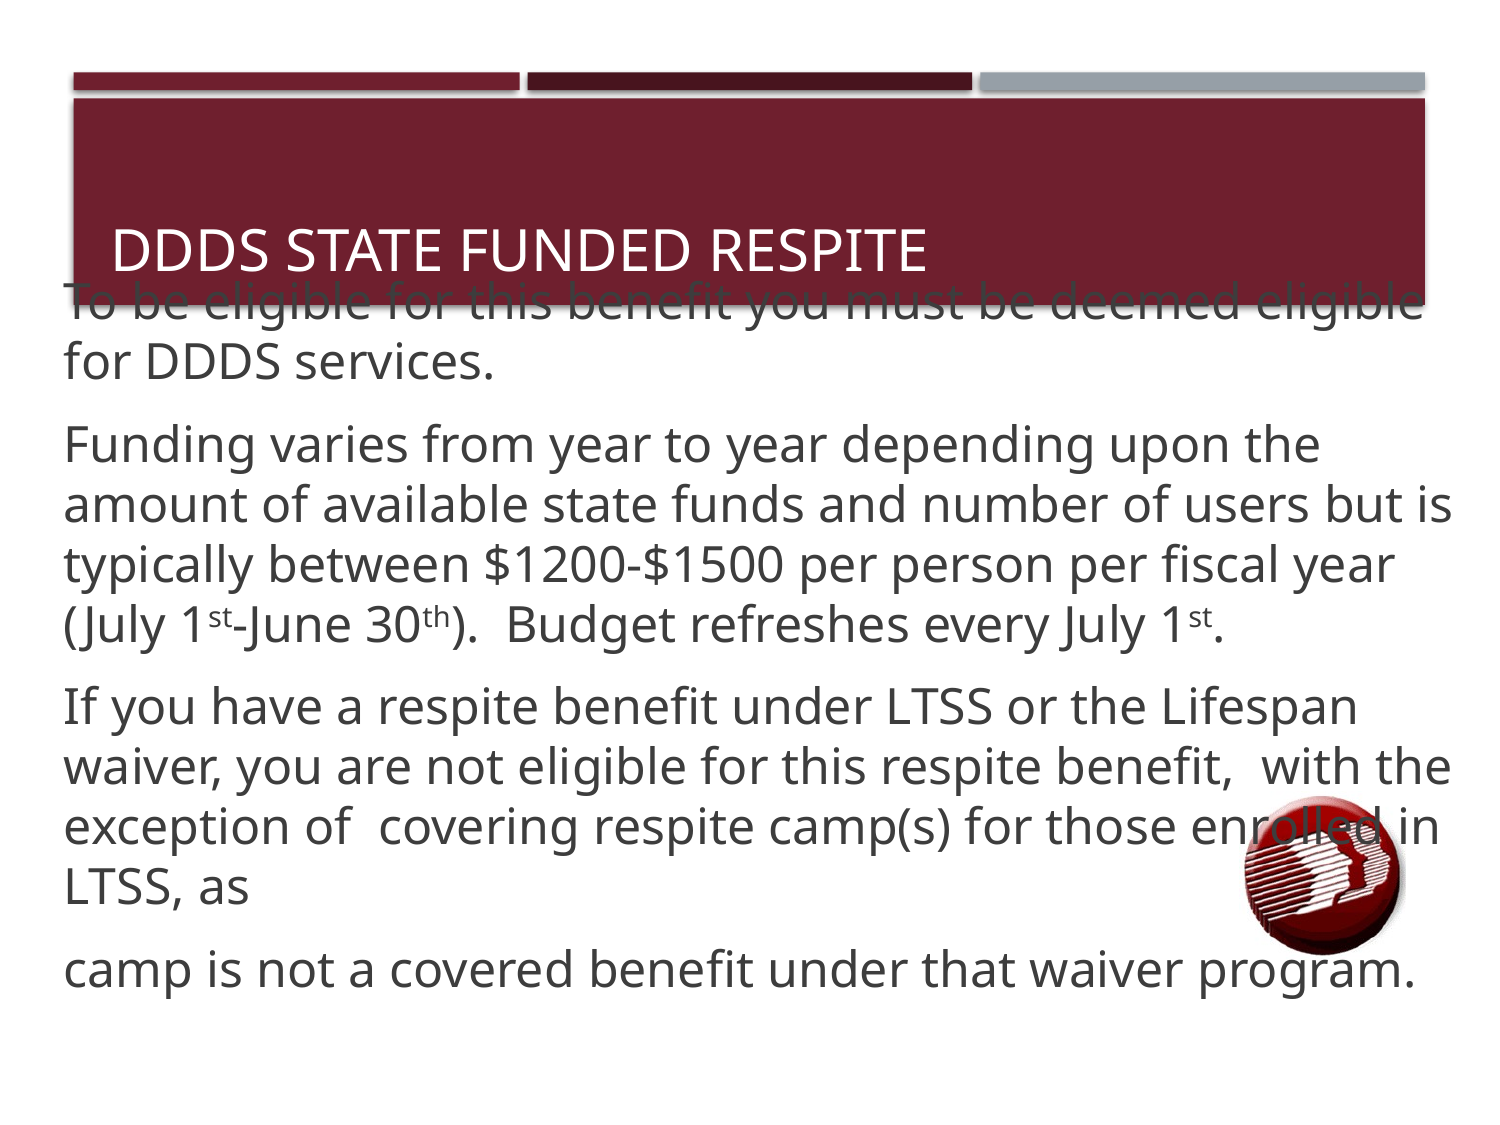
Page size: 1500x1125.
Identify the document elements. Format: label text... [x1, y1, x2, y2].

list To be eligible for this benefit you must be deemed eligible for DDDS services. Funding varies from year to year depending upon the amount of available state funds and number of users but is typically between $1200-$1500 per person per fiscal year (July 1st-June 30th). Budget refreshes every July 1st. If you have a respite benefit under LTSS or the Lifespan waiver, you are not eligible for this respite benefit, with the exception of covering respite camp(s) for those enrolled in LTSS, as camp is not a covered benefit under that waiver program. [48, 254, 1500, 1013]
title DDDS State Funded Respite [95, 112, 1406, 254]
